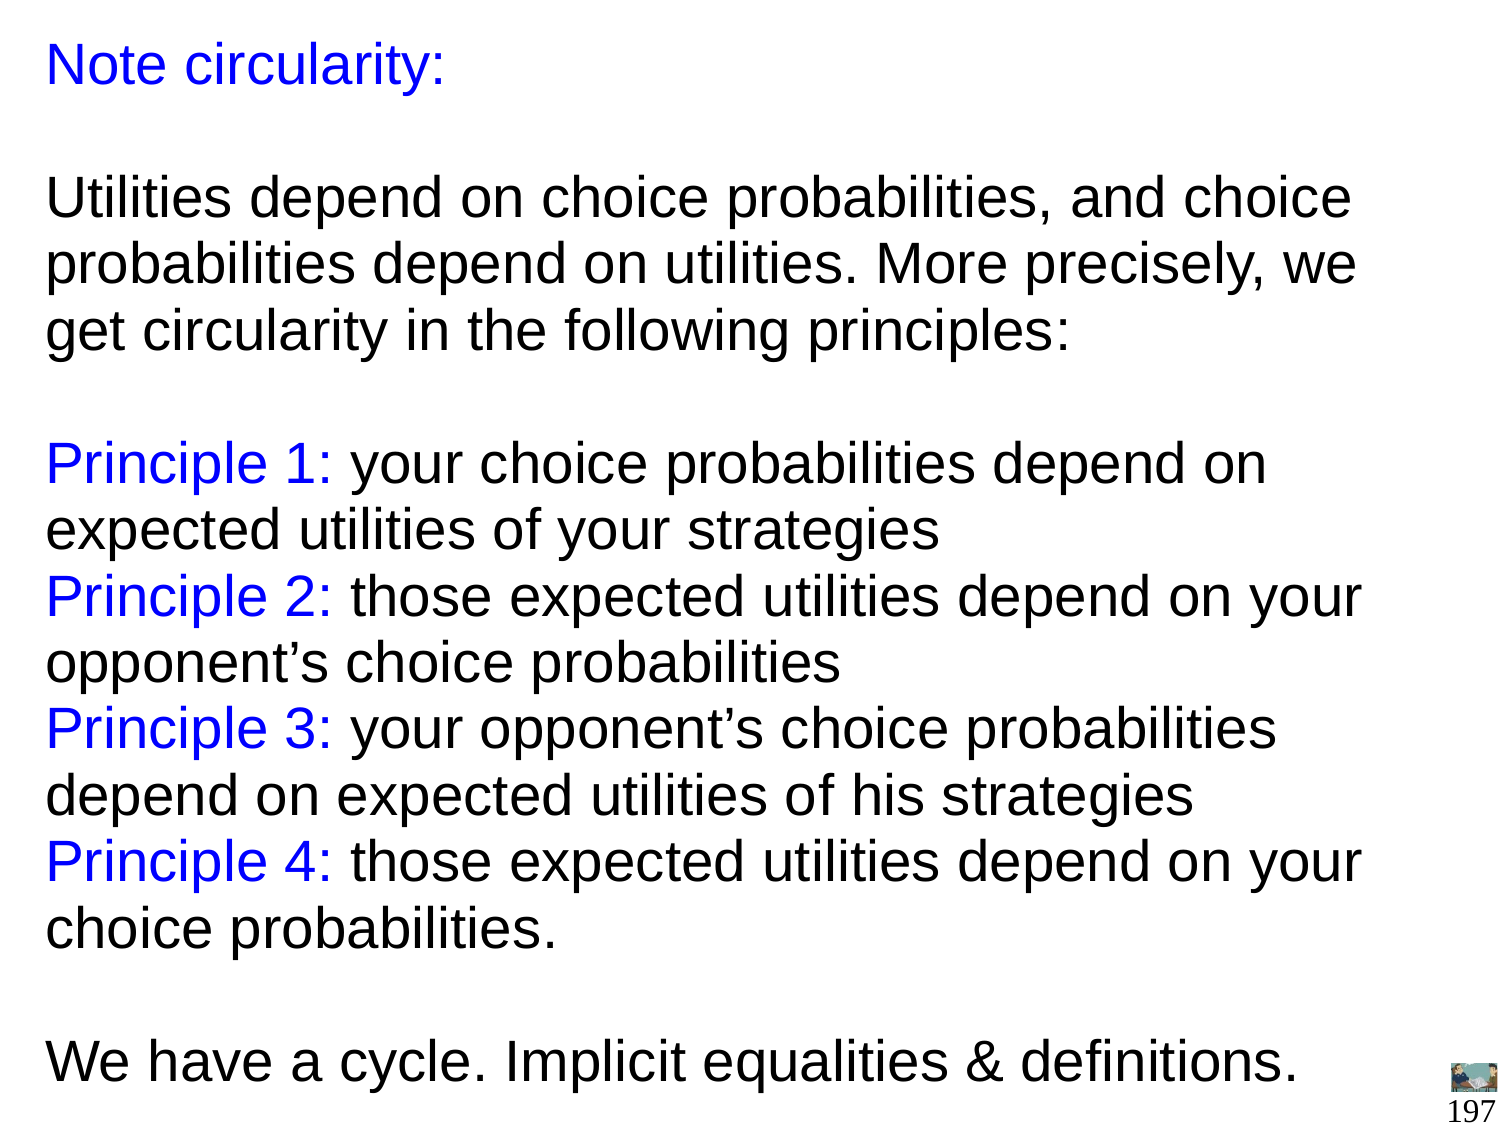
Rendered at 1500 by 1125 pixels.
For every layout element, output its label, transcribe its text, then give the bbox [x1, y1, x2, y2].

picture [1450, 1063, 1498, 1092]
text_box 197 [1431, 1081, 1500, 1125]
text_box Note circularity: Utilities depend on choice probabilities, and choice probabilities depend on utilities. More precisely, we get circularity in the following principles: Principle 1: your choice probabilities depend on expected utilities of your strategies Principle 2: those expected utilities depend on your opponent’s choice probabilities Principle 3: your opponent’s choice probabilities depend on expected utilities of his strategies Principle 4: those expected utilities depend on your choice probabilities. We have a cycle. Implicit equalities & definitions. [30, 24, 1384, 1102]
